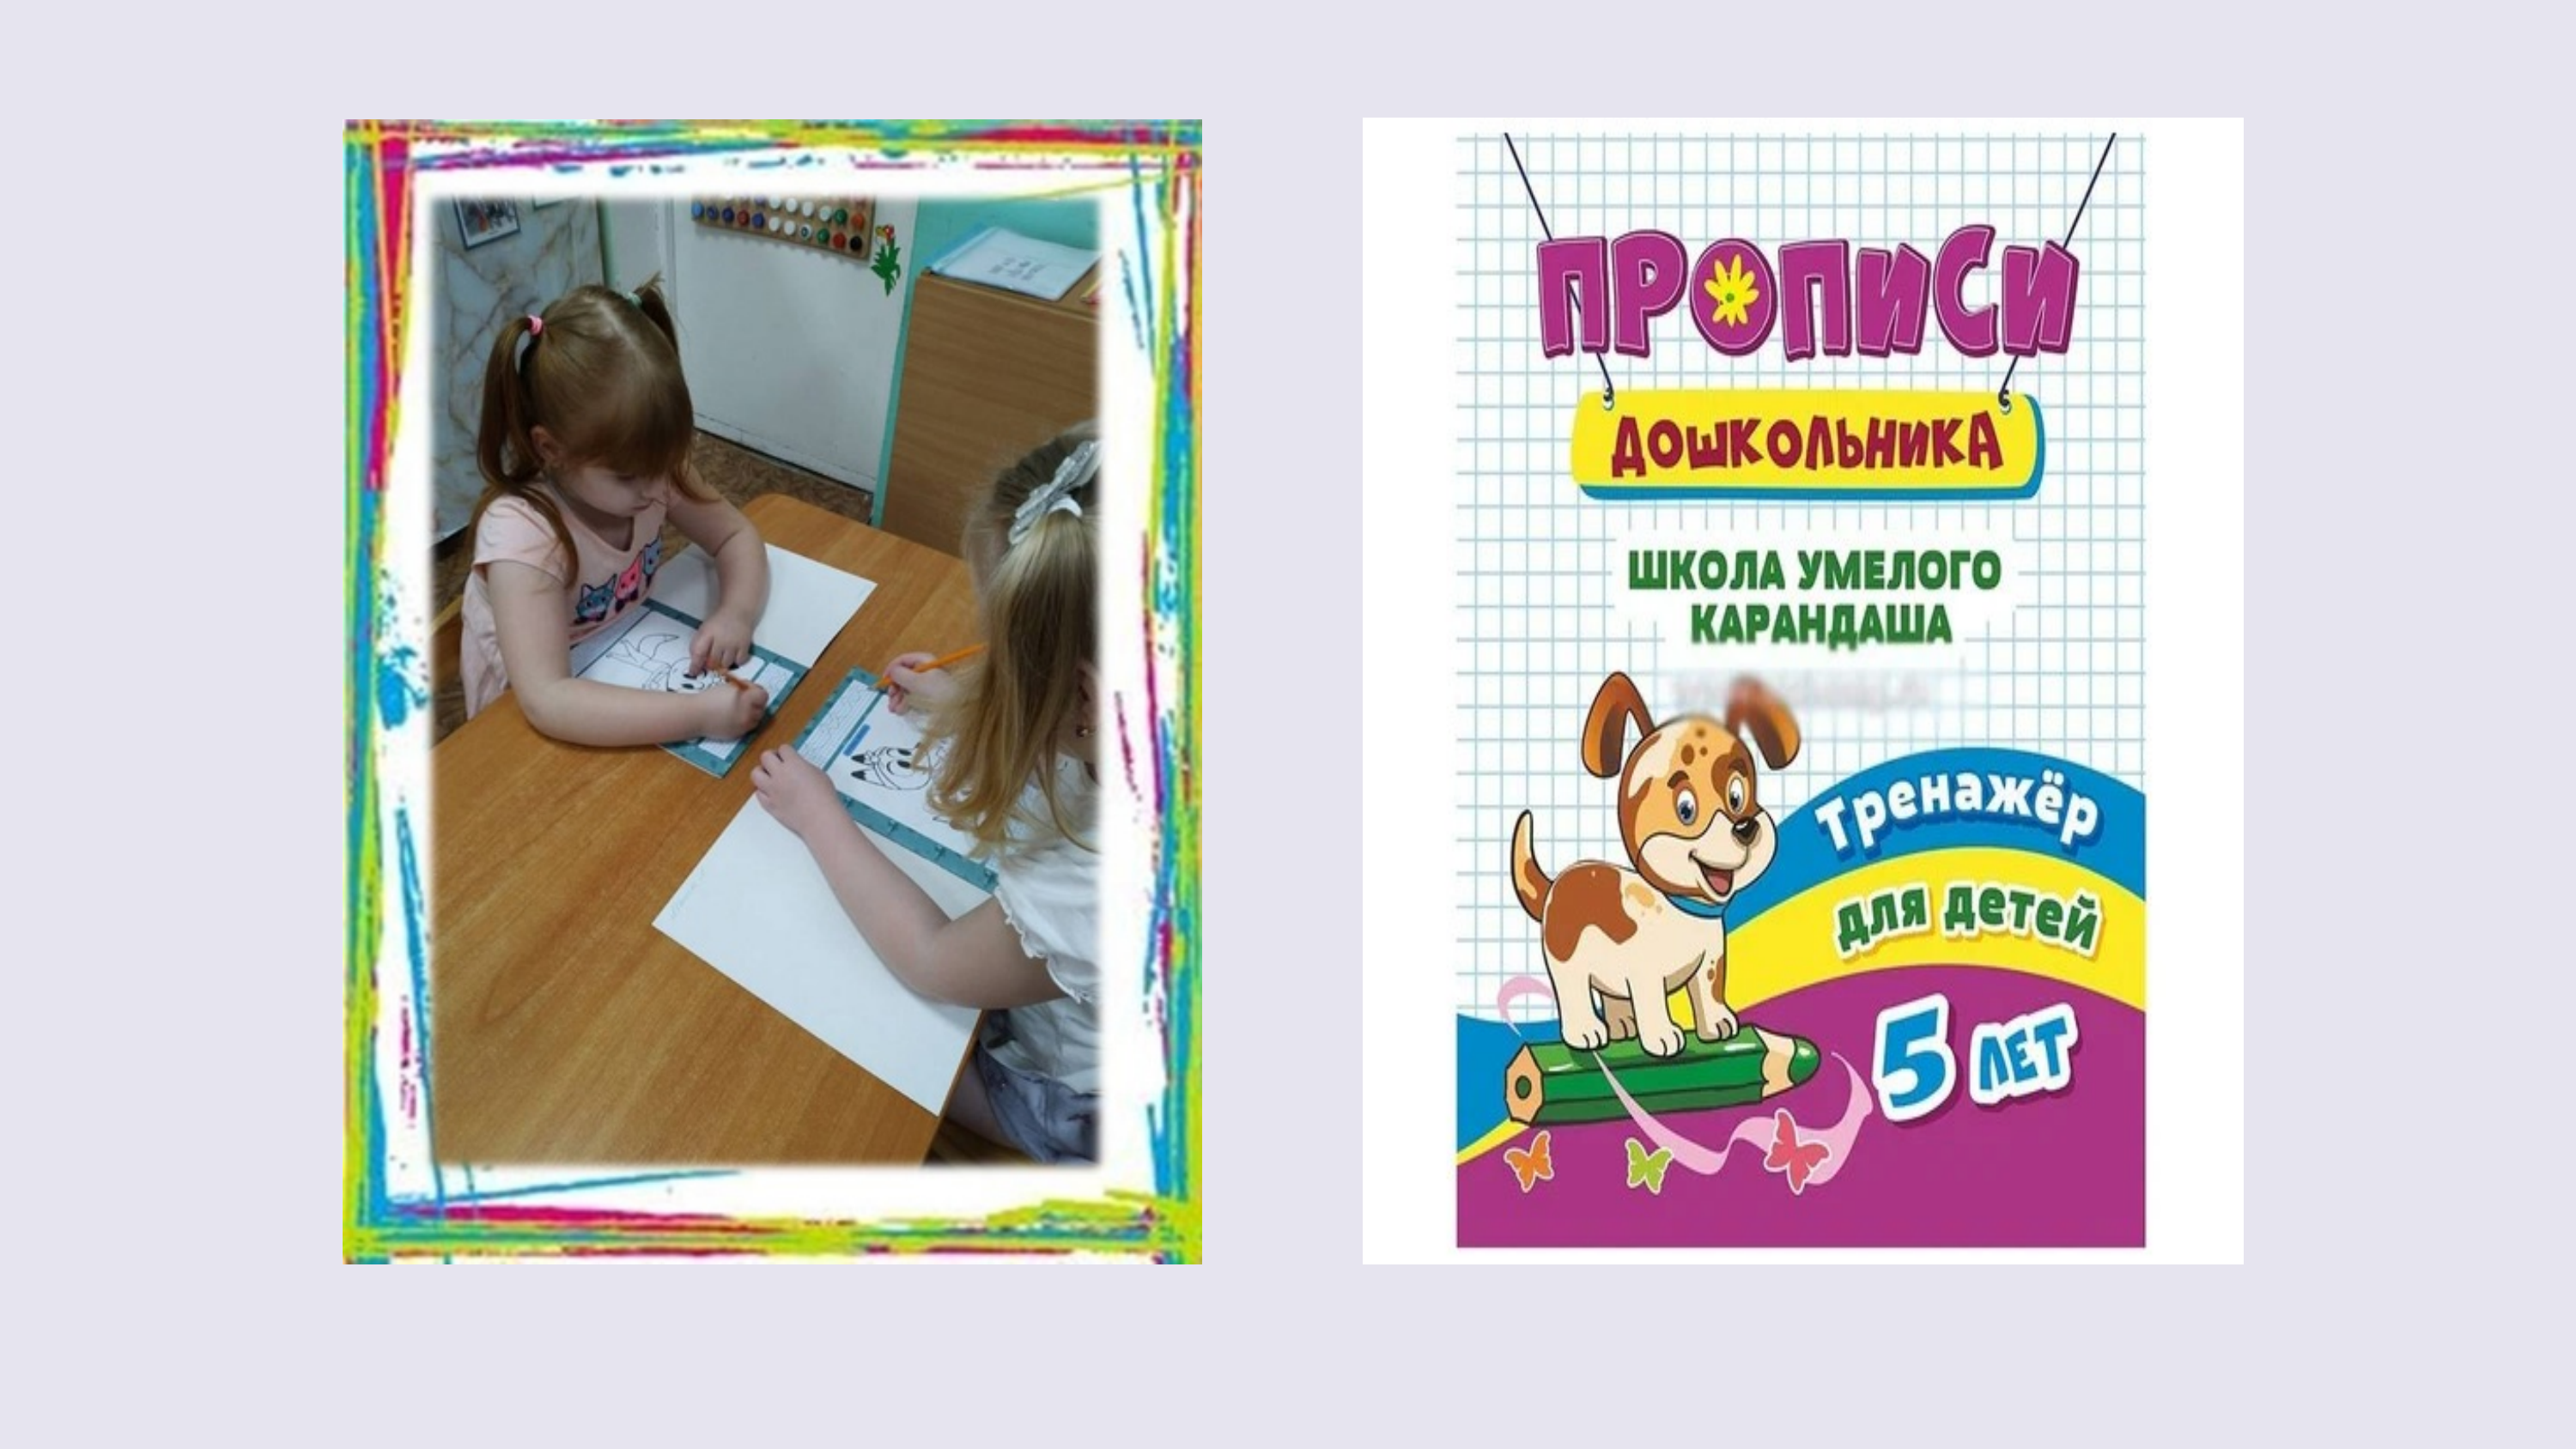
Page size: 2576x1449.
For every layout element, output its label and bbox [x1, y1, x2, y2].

picture [1363, 118, 2244, 1265]
picture [343, 119, 1203, 1265]
